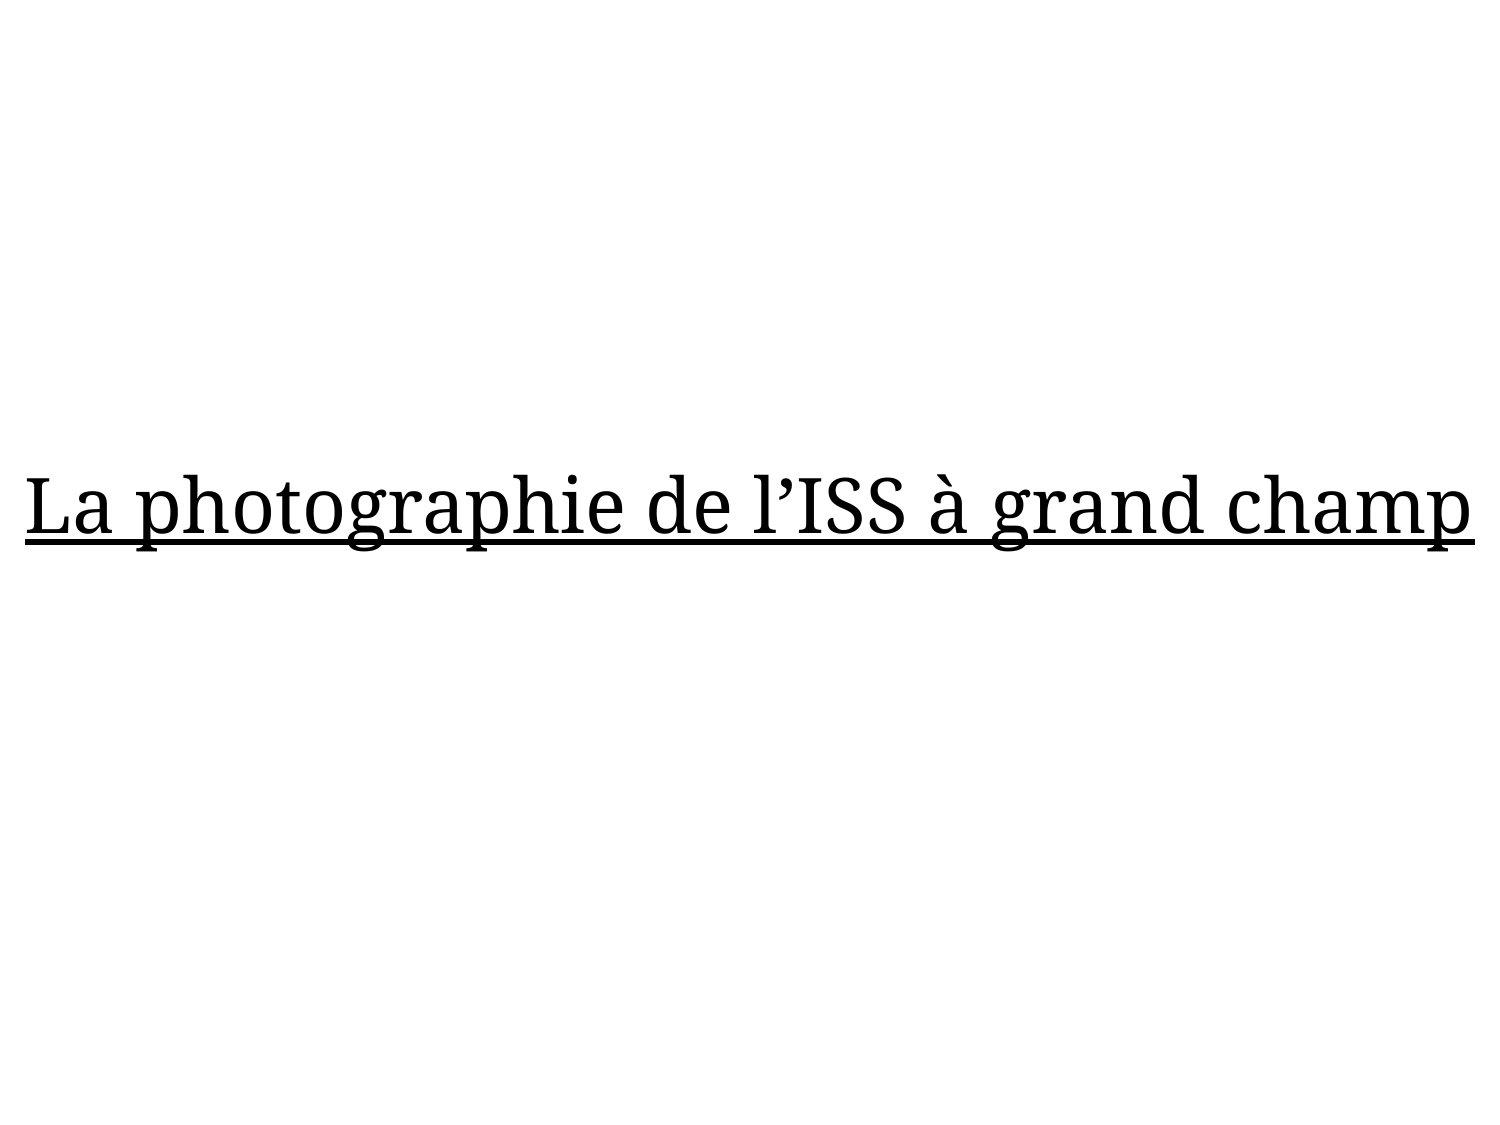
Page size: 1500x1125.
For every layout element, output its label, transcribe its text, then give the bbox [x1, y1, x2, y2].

title La photographie de l’ISS à grand champ [0, 408, 1500, 597]
